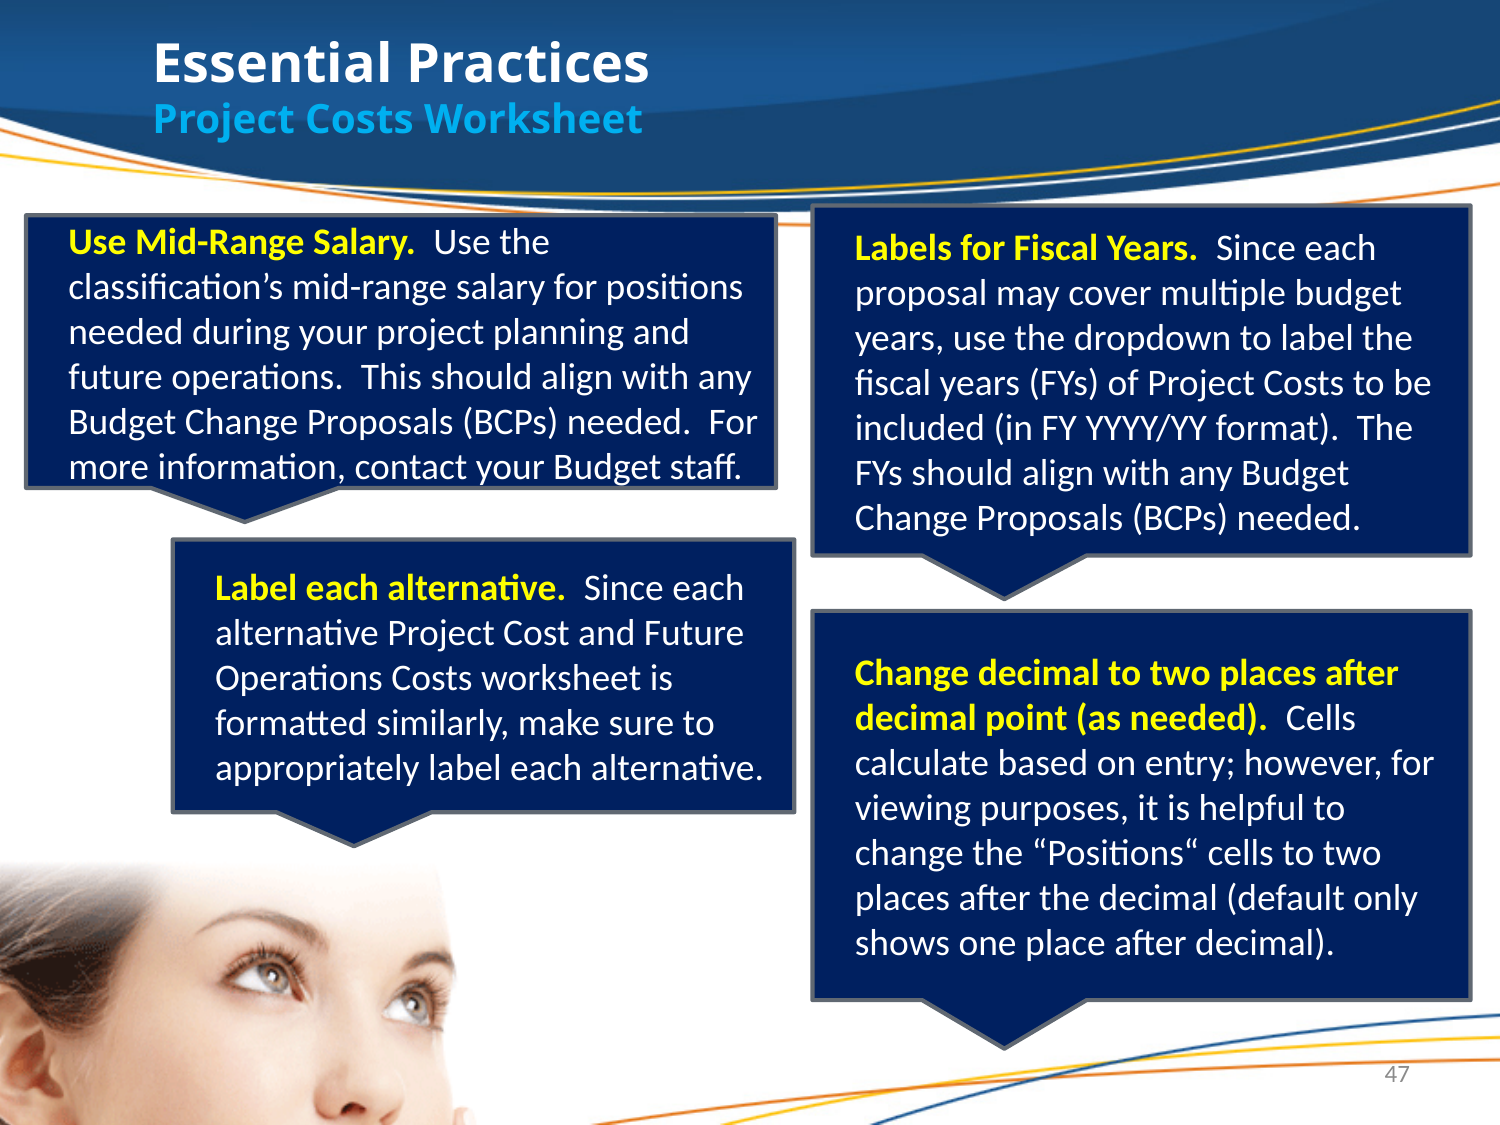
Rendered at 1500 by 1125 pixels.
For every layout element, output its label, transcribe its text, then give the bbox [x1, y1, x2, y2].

text_box Labels for Fiscal Years. Since each proposal may cover multiple budget years, use the dropdown to label the fiscal years (FYs) of Project Costs to be included (in FY YYYY/YY format). The FYs should align with any Budget Change Proposals (BCPs) needed. [810, 203, 1473, 602]
title Essential Practices Project Costs Worksheet [137, 19, 1313, 150]
text_box Use Mid-Range Salary. Use the classification’s mid-range salary for positions needed during your project planning and future operations. This should align with any Budget Change Proposals (BCPs) needed. For more information, contact your Budget staff. [23, 213, 779, 525]
text_box Label each alternative. Since each alternative Project Cost and Future Operations Costs worksheet is formatted similarly, make sure to appropriately label each alternative. [170, 537, 797, 849]
text_box Change decimal to two places after decimal point (as needed). Cells calculate based on entry; however, for viewing purposes, it is helpful to change the “Positions“ cells to two places after the decimal (default only shows one place after decimal). [810, 608, 1473, 1051]
picture [0, 0, 1500, 1125]
slide_number 47 [1074, 1042, 1425, 1103]
